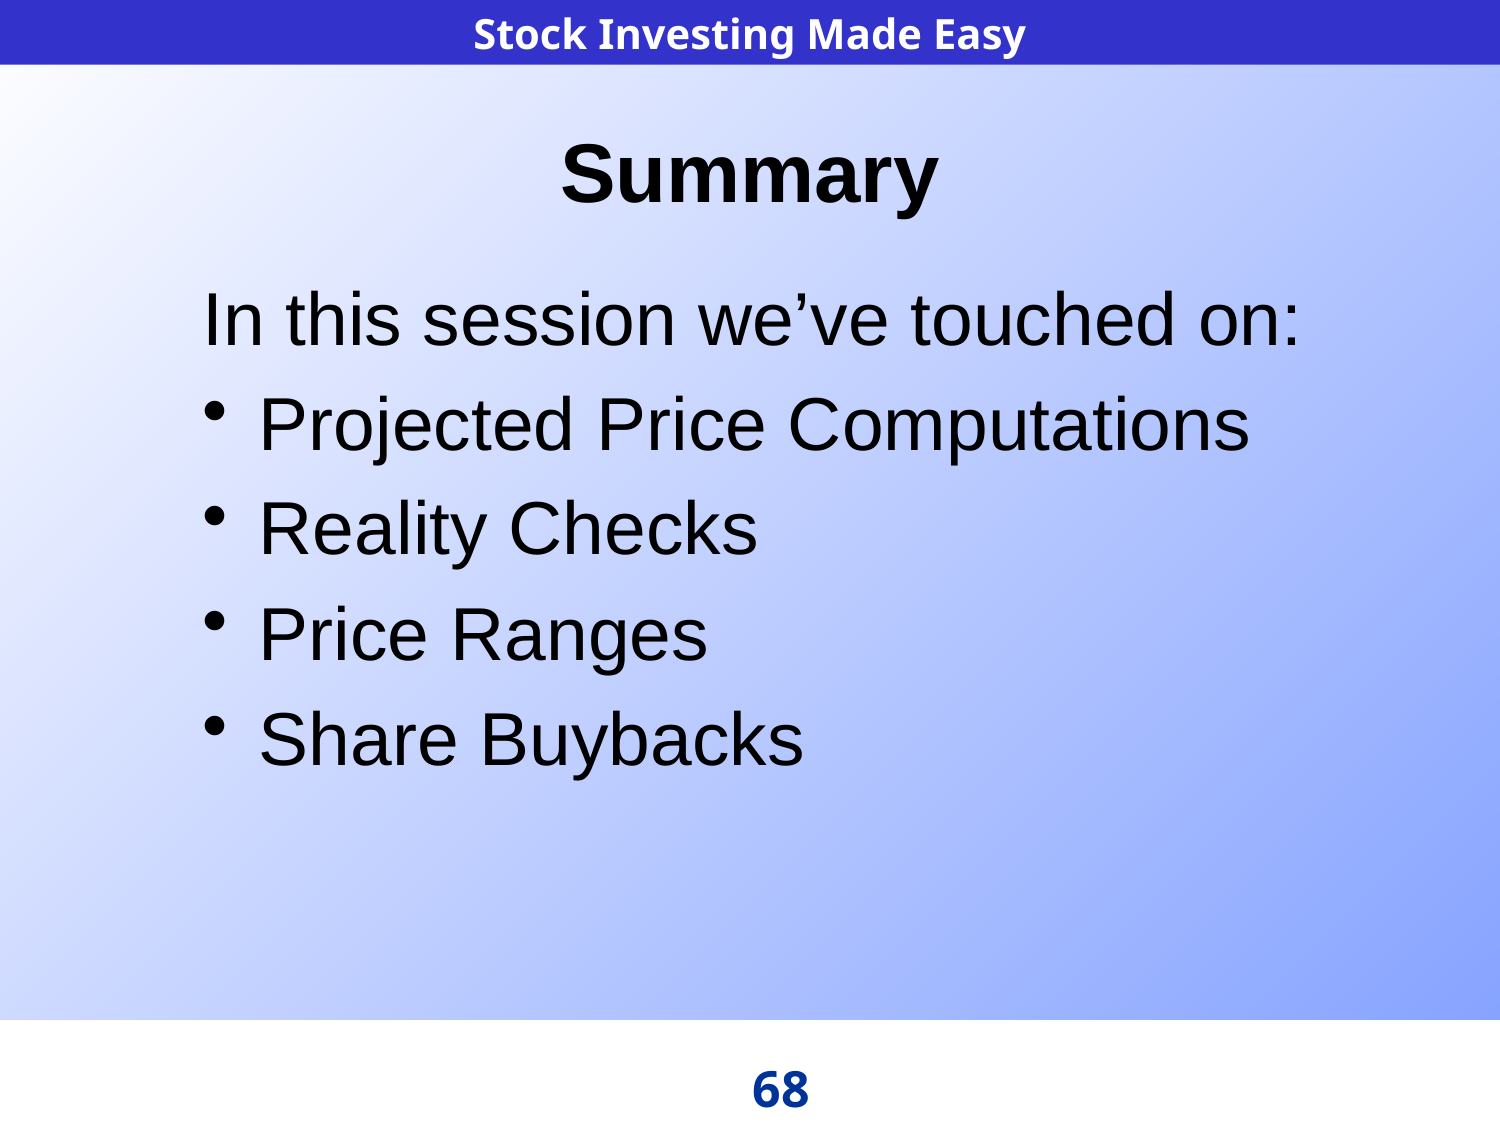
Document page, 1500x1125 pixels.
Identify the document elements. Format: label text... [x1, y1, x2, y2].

title Summary [112, 75, 1388, 263]
list In this session we’ve touched on: Projected Price Computations Reality Checks Price Ranges Share Buybacks [187, 262, 1400, 975]
text_box 68 [512, 1049, 825, 1125]
